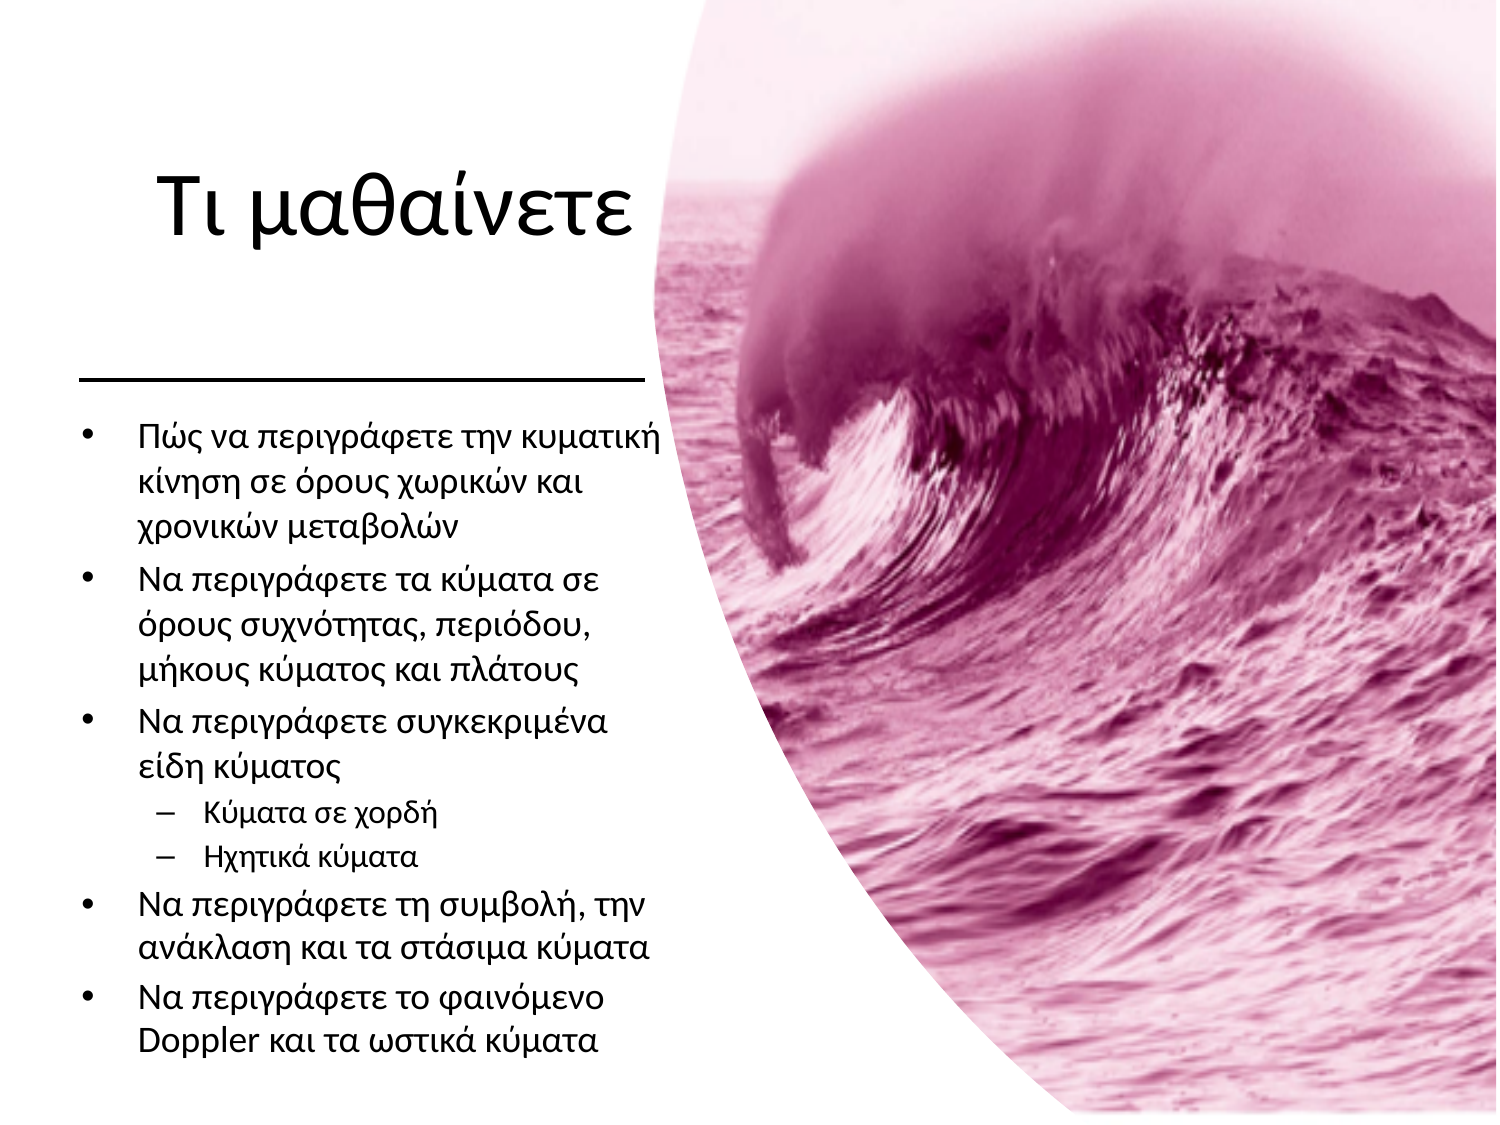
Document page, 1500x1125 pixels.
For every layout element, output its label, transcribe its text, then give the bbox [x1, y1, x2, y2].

picture [644, 0, 1497, 1125]
list Πώς να περιγράφετε την κυματική κίνηση σε όρους χωρικών και χρονικών μεταβολών Να περιγράφετε τα κύματα σε όρους συχνότητας, περιόδου, μήκους κύματος και πλάτους Να περιγράφετε συγκεκριμένα είδη κύματος Κύματα σε χορδή Ηχητικά κύματα Να περιγράφετε τη συμβολή, την ανάκλαση και τα στάσιμα κύματα Να περιγράφετε το φαινόμενο Doppler και τα ωστικά κύματα [66, 403, 639, 1094]
title Τι μαθαίνετε [80, 59, 639, 338]
